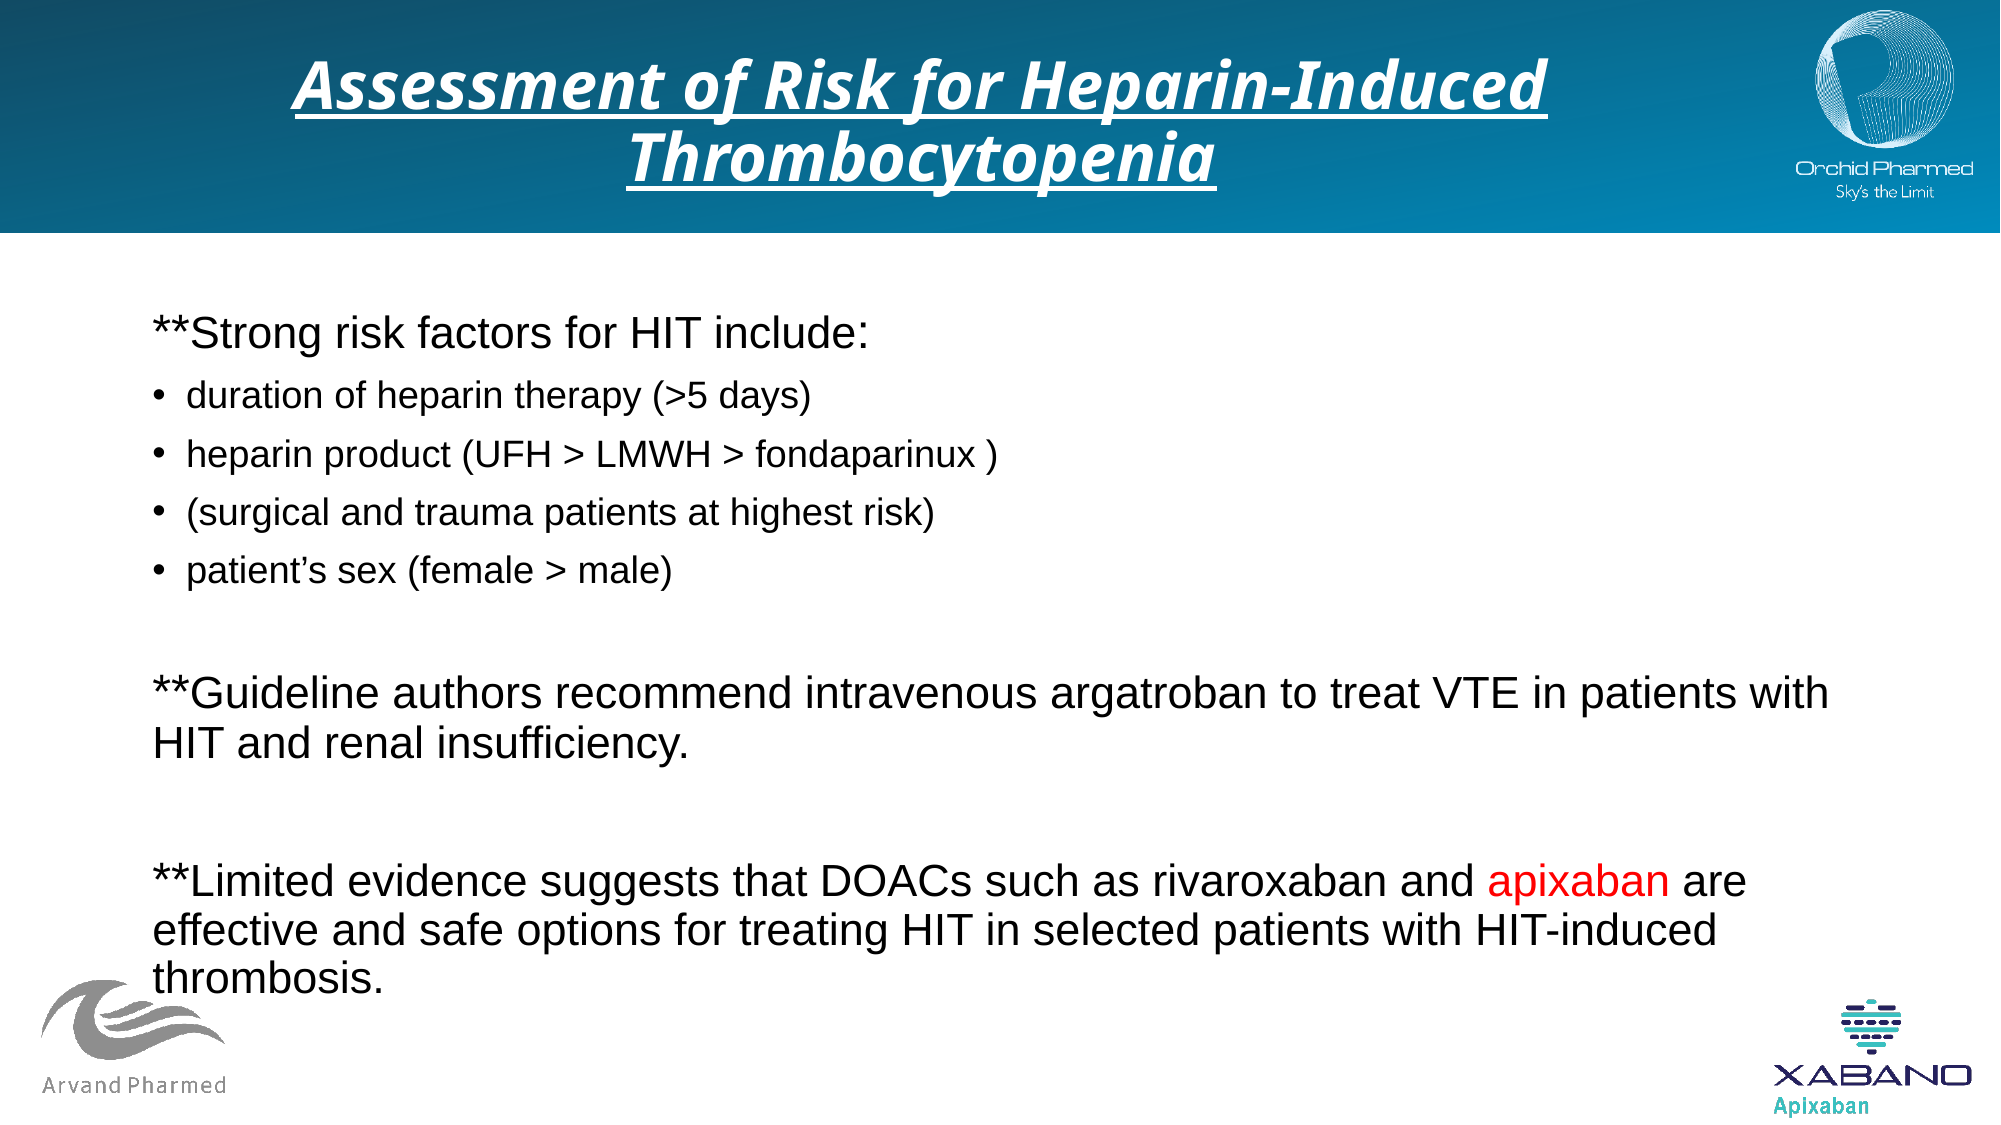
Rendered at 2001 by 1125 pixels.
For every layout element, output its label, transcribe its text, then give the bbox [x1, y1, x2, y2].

title Assessment of Risk for Heparin-Induced Thrombocytopenia [59, 15, 1784, 233]
list **Strong risk factors for HIT include: duration of heparin therapy (>5 days) heparin product (UFH > LMWH > fondaparinux ) (surgical and trauma patients at highest risk) patient’s sex (female > male) **Guideline authors recommend intravenous argatroban to treat VTE in patients with HIT and renal insufficiency. **Limited evidence suggests that DOACs such as rivaroxaban and apixaban are effective and safe options for treating HIT in selected patients with HIT-induced thrombosis. [137, 299, 1863, 1014]
picture [0, 948, 266, 1125]
picture [1744, 966, 2000, 1125]
